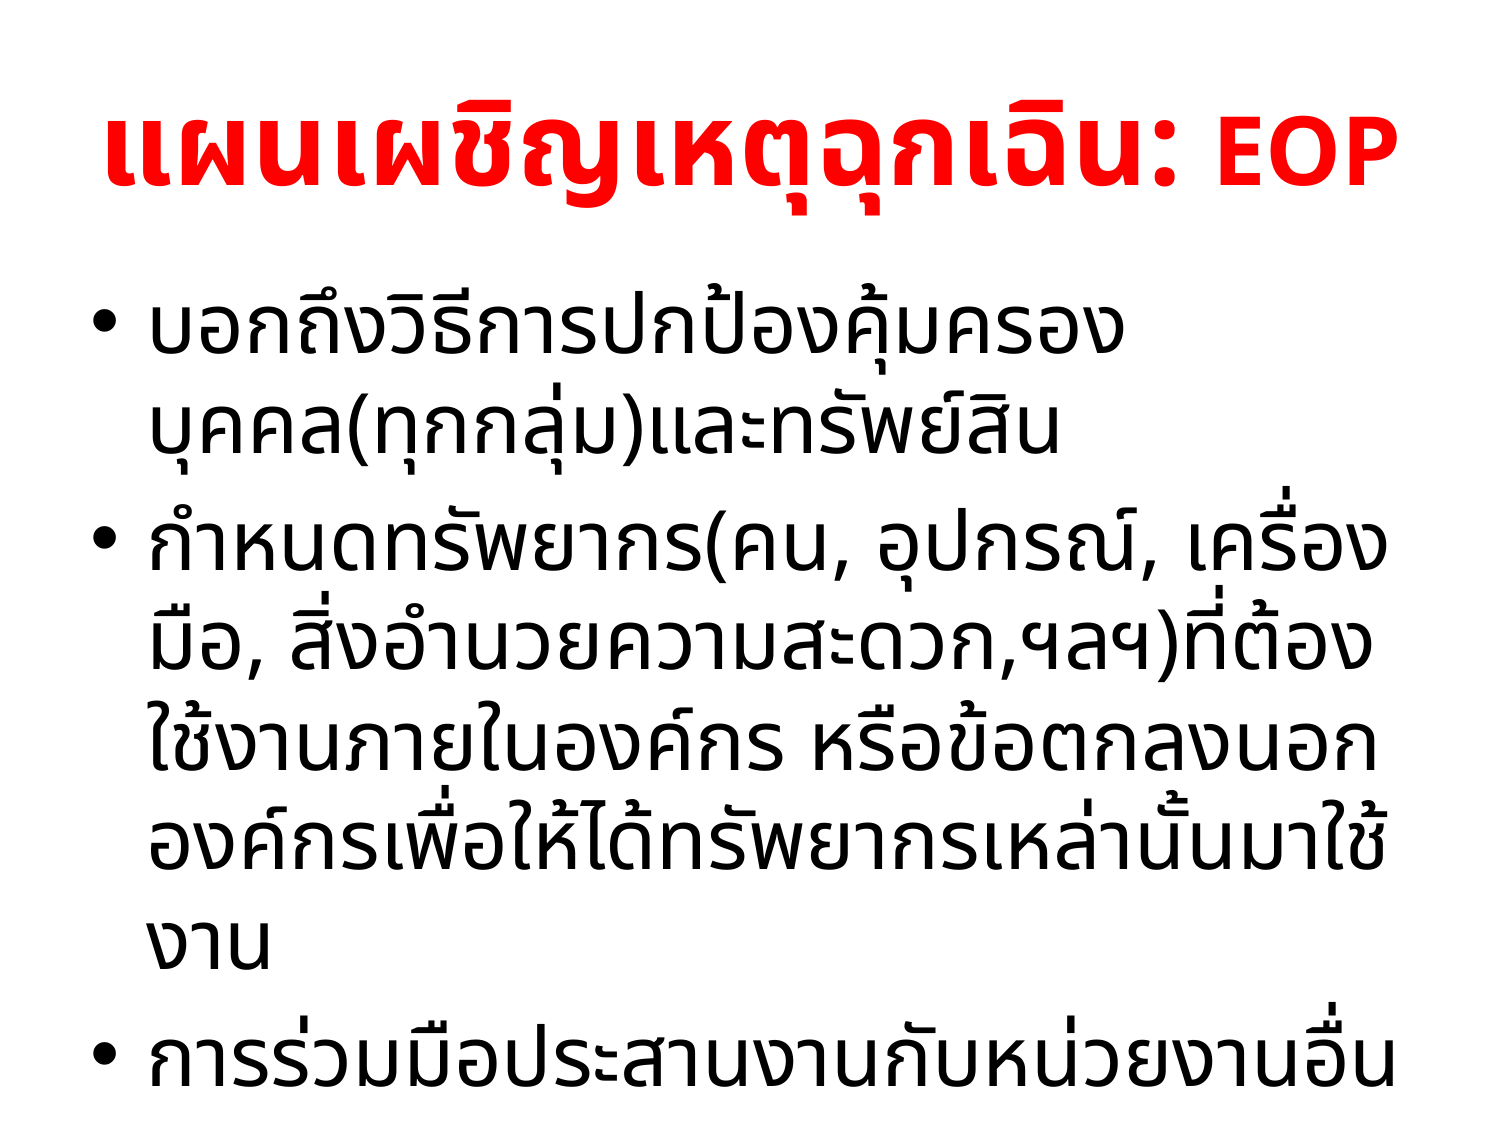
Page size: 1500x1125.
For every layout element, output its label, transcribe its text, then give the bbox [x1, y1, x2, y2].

list บอกถึงวิธีการปกป้องคุ้มครองบุคคล(ทุกกลุ่ม)และทรัพย์สิน กำหนดทรัพยากร(คน, อุปกรณ์, เครื่องมือ, สิ่งอำนวยความสะดวก,ฯลฯ)ที่ต้องใช้งานภายในองค์กร หรือข้อตกลงนอกองค์กรเพื่อให้ได้ทรัพยากรเหล่านั้นมาใช้งาน การร่วมมือประสานงานกับหน่วยงานอื่น [75, 262, 1425, 1005]
title แผนเผชิญเหตุฉุกเฉิน: EOP [75, 45, 1425, 233]
